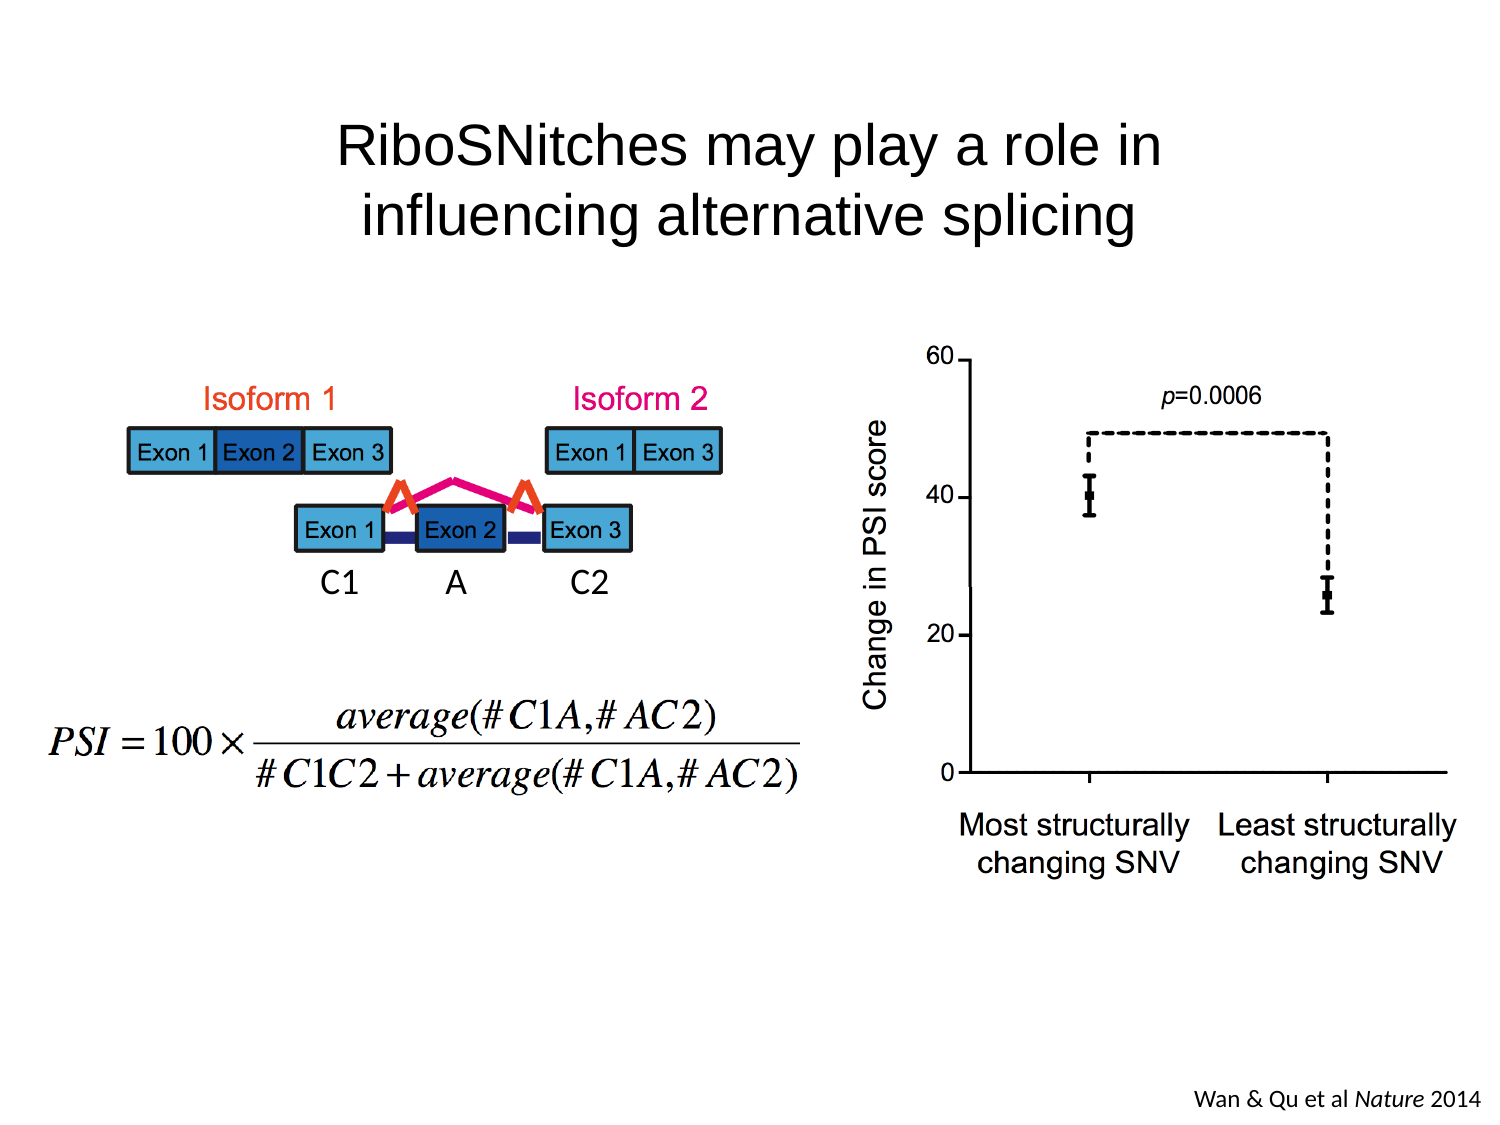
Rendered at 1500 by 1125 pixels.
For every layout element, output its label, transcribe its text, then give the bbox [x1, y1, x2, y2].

picture [49, 360, 813, 567]
text_box RiboSNitches may play a role in influencing alternative splicing [174, 99, 1325, 255]
text_box Wan & Qu et al Nature 2014 [1179, 1074, 1497, 1120]
text_box C2 [555, 567, 625, 610]
text_box C1 [305, 567, 375, 610]
picture [0, 337, 1497, 900]
text_box A [430, 567, 483, 610]
